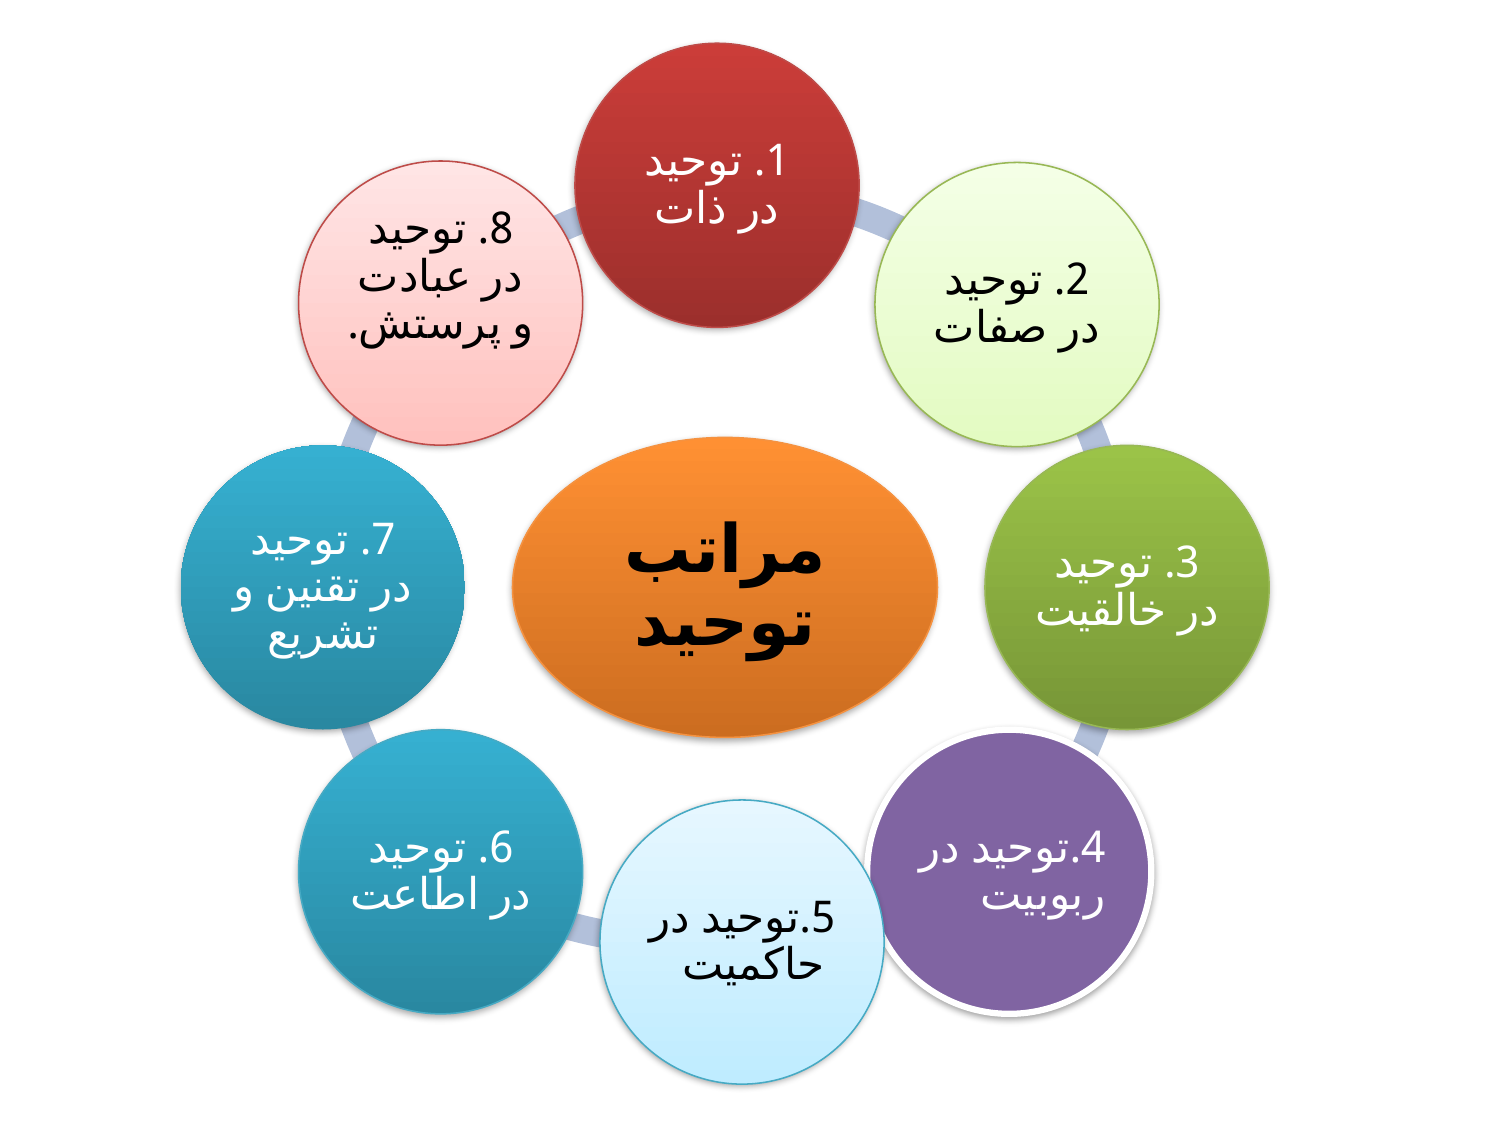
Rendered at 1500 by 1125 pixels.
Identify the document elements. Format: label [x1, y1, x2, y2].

text_box [24, 87, 1426, 1088]
